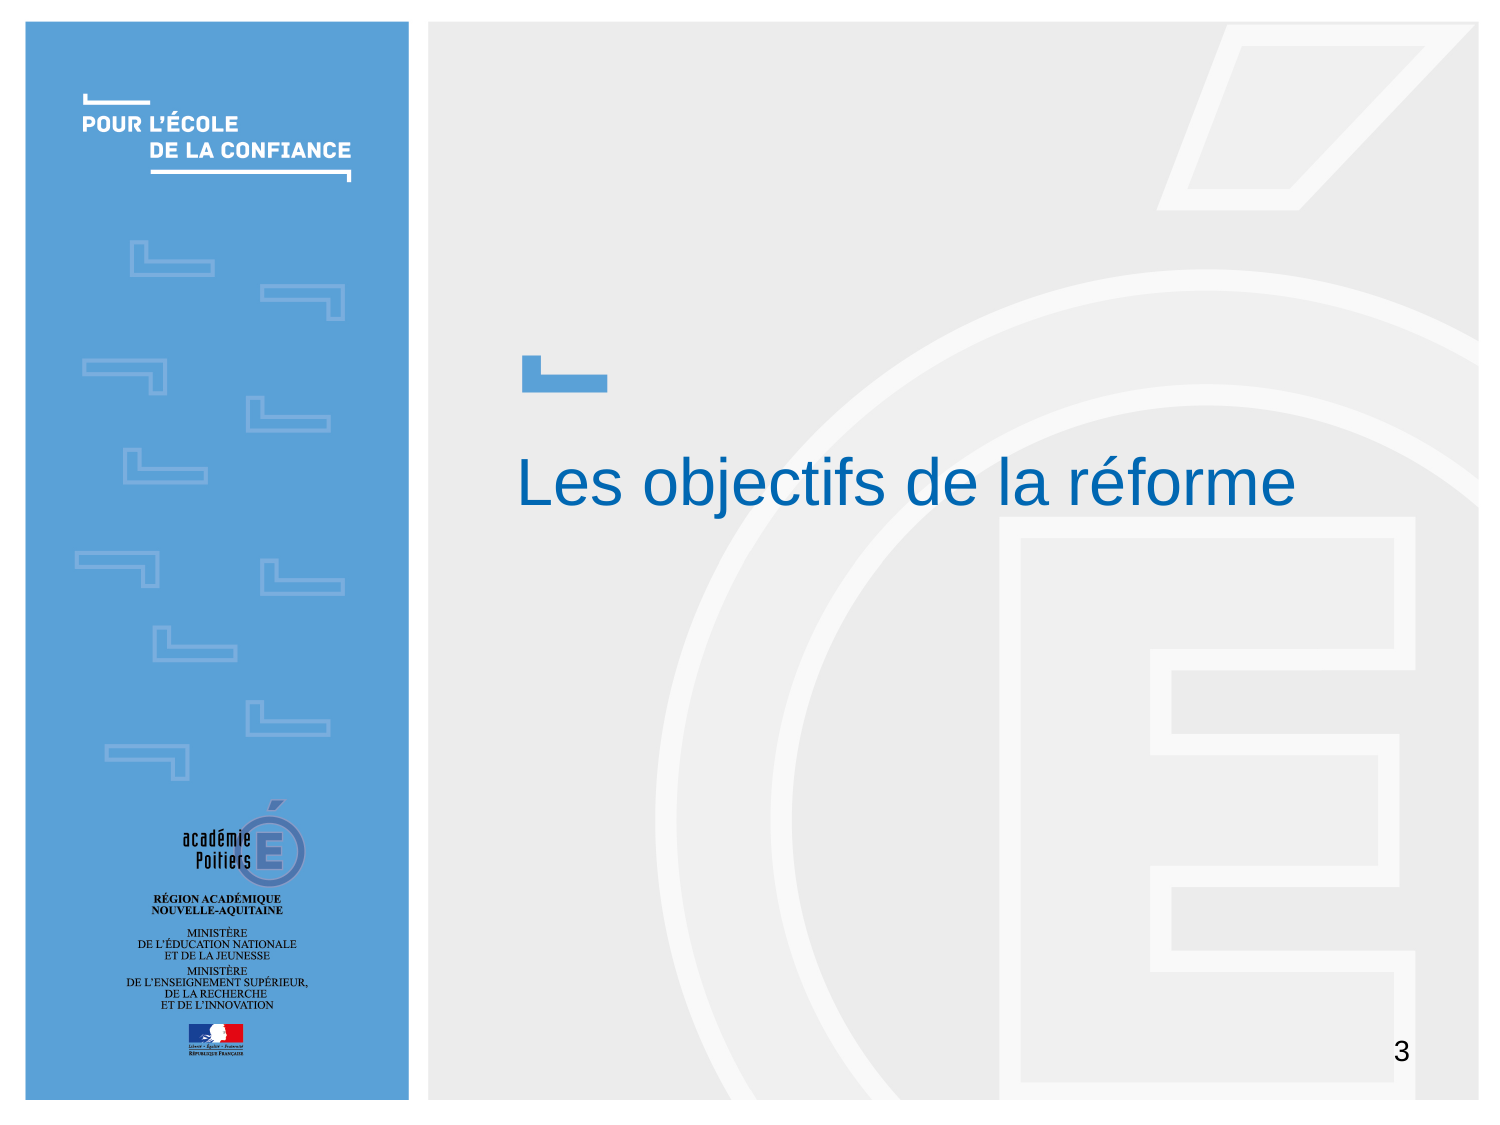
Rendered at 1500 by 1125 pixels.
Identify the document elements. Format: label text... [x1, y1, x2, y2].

slide_number 3 [1074, 1024, 1425, 1103]
picture [0, 0, 1500, 1125]
text_box Les objectifs de la réforme [501, 314, 1419, 644]
